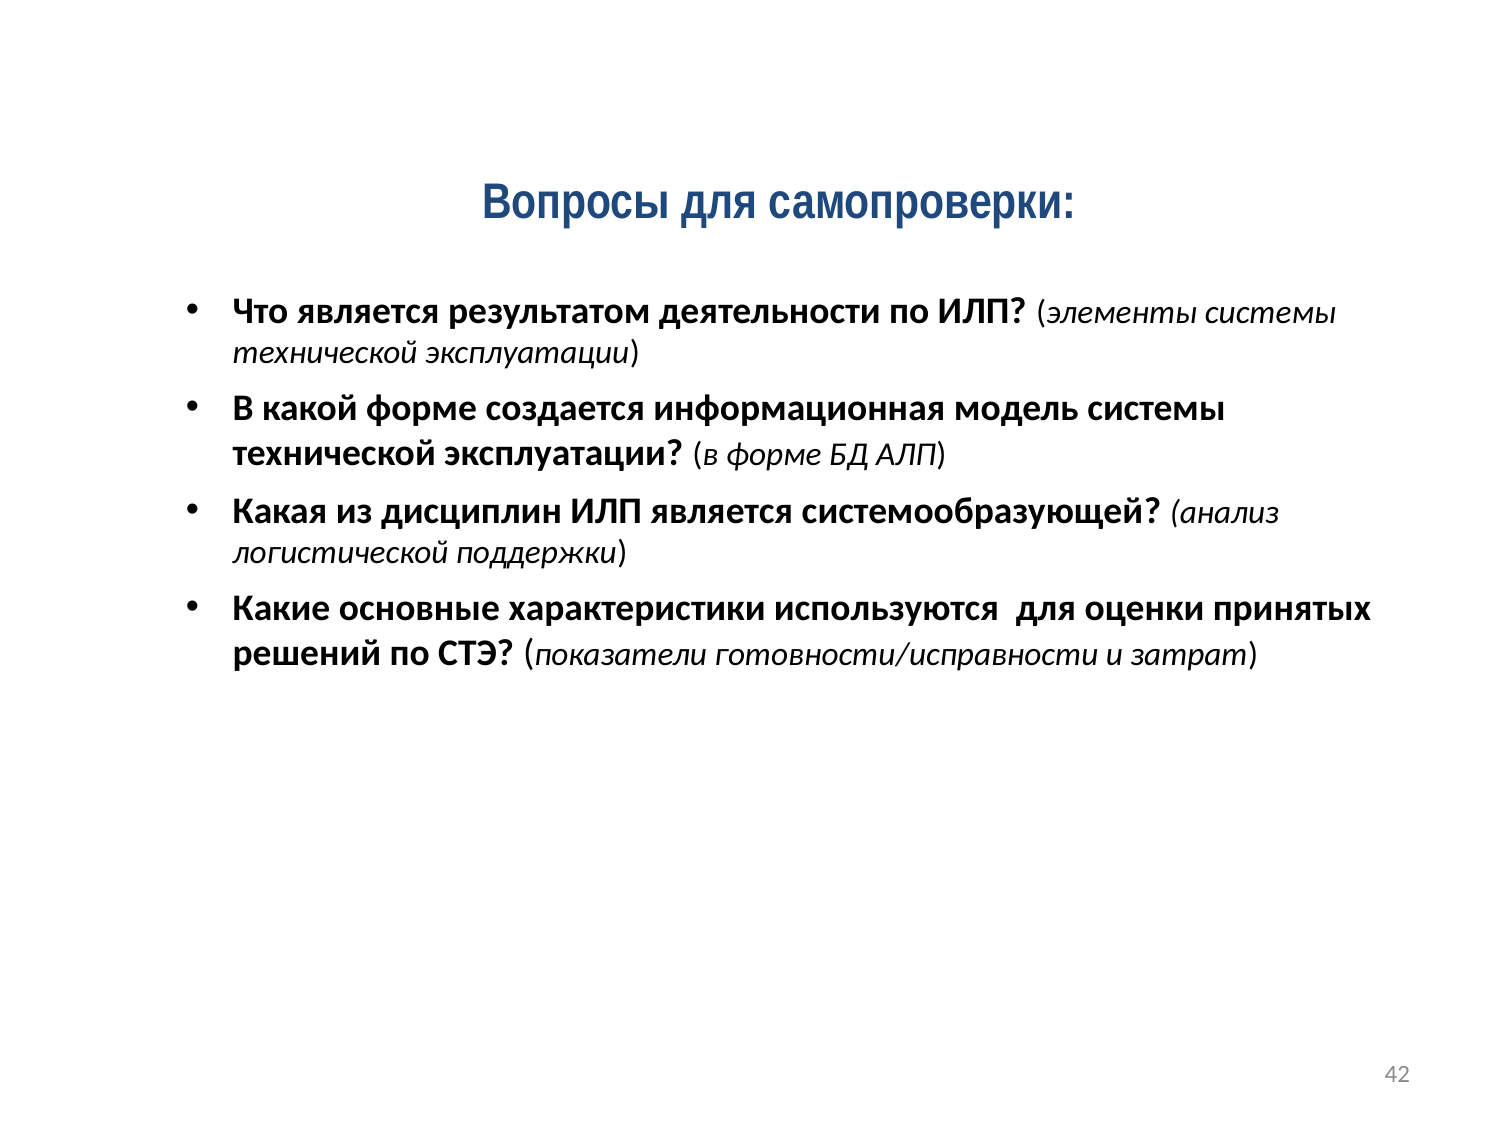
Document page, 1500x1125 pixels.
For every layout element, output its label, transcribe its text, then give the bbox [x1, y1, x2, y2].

text_box Вопросы для самопроверки: Что является результатом деятельности по ИЛП? (элементы системы технической эксплуатации) В какой форме создается информационная модель системы технической эксплуатации? (в форме БД АЛП) Какая из дисциплин ИЛП является системообразующей? (анализ логистической поддержки) Какие основные характеристики используются для оценки принятых решений по СТЭ? (показатели готовности/исправности и затрат) [171, 160, 1388, 733]
slide_number 42 [1074, 1042, 1425, 1103]
